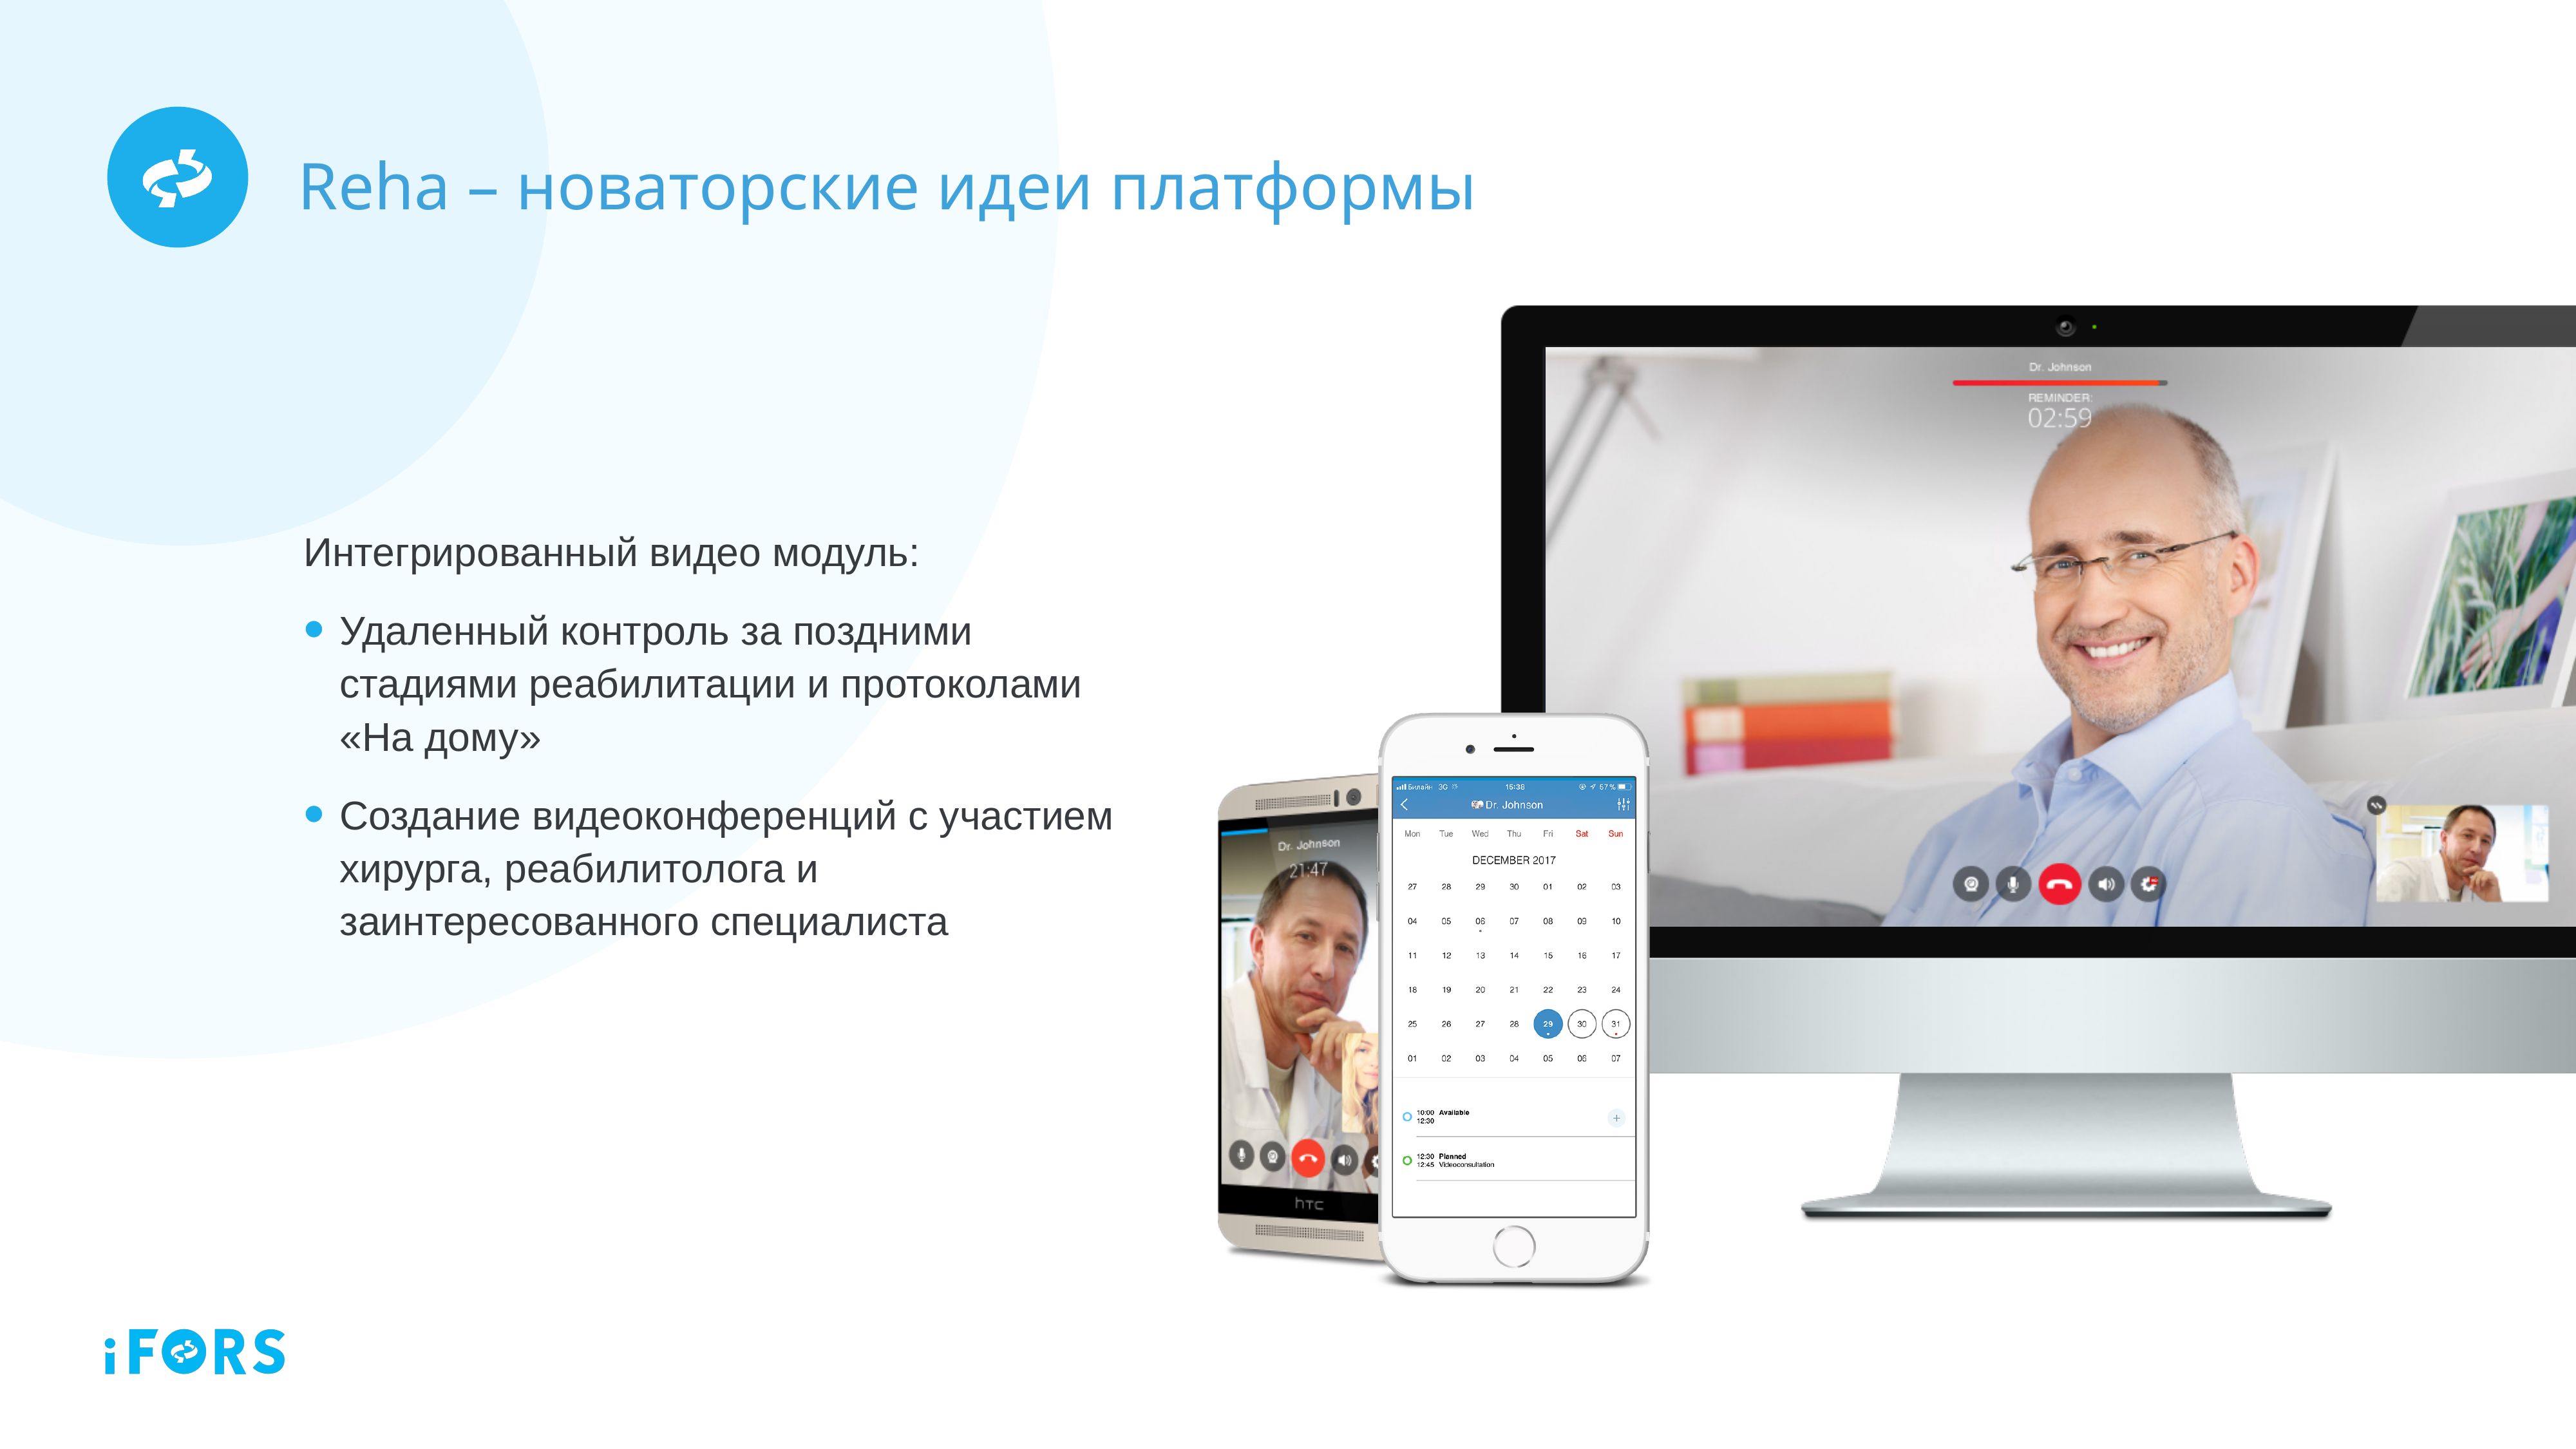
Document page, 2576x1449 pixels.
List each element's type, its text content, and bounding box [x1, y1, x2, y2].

picture [1218, 190, 2576, 1293]
text_box Интегрированный видео модуль: Удаленный контроль за поздними стадиями реабилитации и протоколами «На дому» Создание видеоконференций с участием хирурга, реабилитолога и заинтересованного специалиста [296, 513, 1150, 952]
text_box Reha – новаторские идеи платформы [290, 106, 2396, 230]
picture [142, 149, 219, 207]
picture [93, 1320, 294, 1383]
